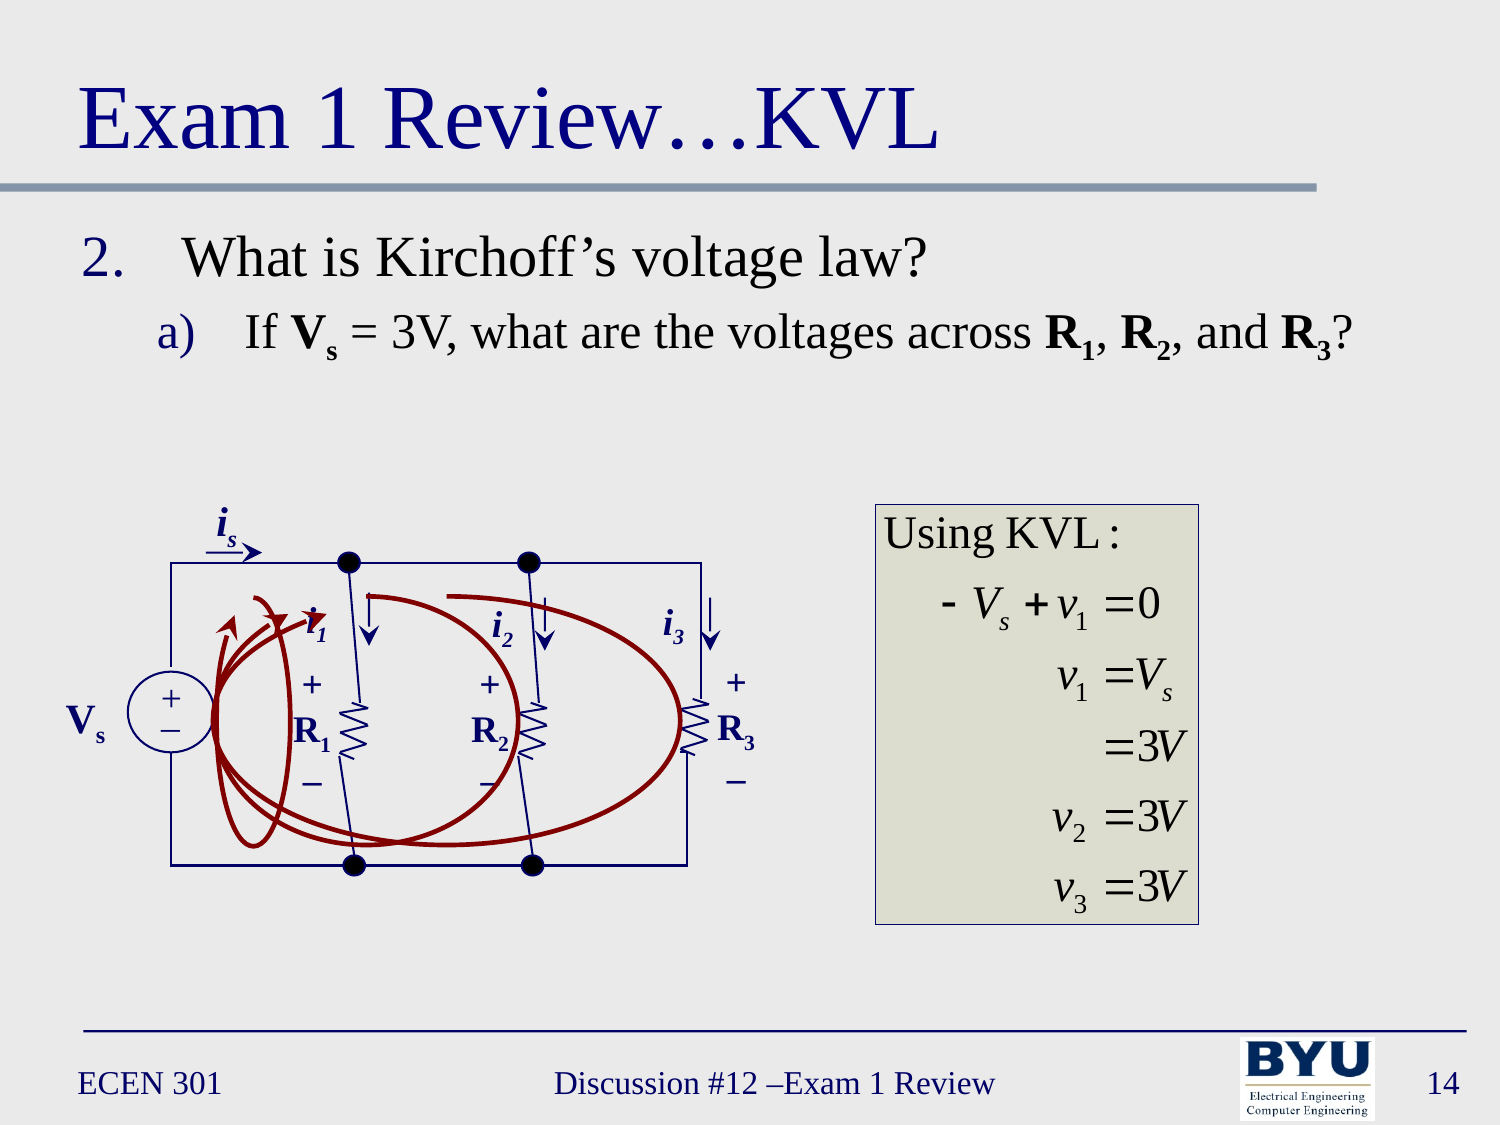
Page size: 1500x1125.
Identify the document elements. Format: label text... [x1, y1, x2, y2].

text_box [49, 487, 772, 876]
footer Discussion #12 –Exam 1 Review [487, 1049, 1063, 1113]
list What is Kirchoff’s voltage law? If Vs = 3V, what are the voltages across R1, R2, and R3? [66, 218, 1438, 451]
title Exam 1 Review…KVL [62, 24, 1438, 176]
slide_number ECEN 301 [62, 1049, 388, 1113]
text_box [875, 504, 1199, 926]
slide_number 14 [1162, 1049, 1476, 1113]
picture [1240, 1037, 1375, 1049]
picture [1240, 1113, 1375, 1121]
